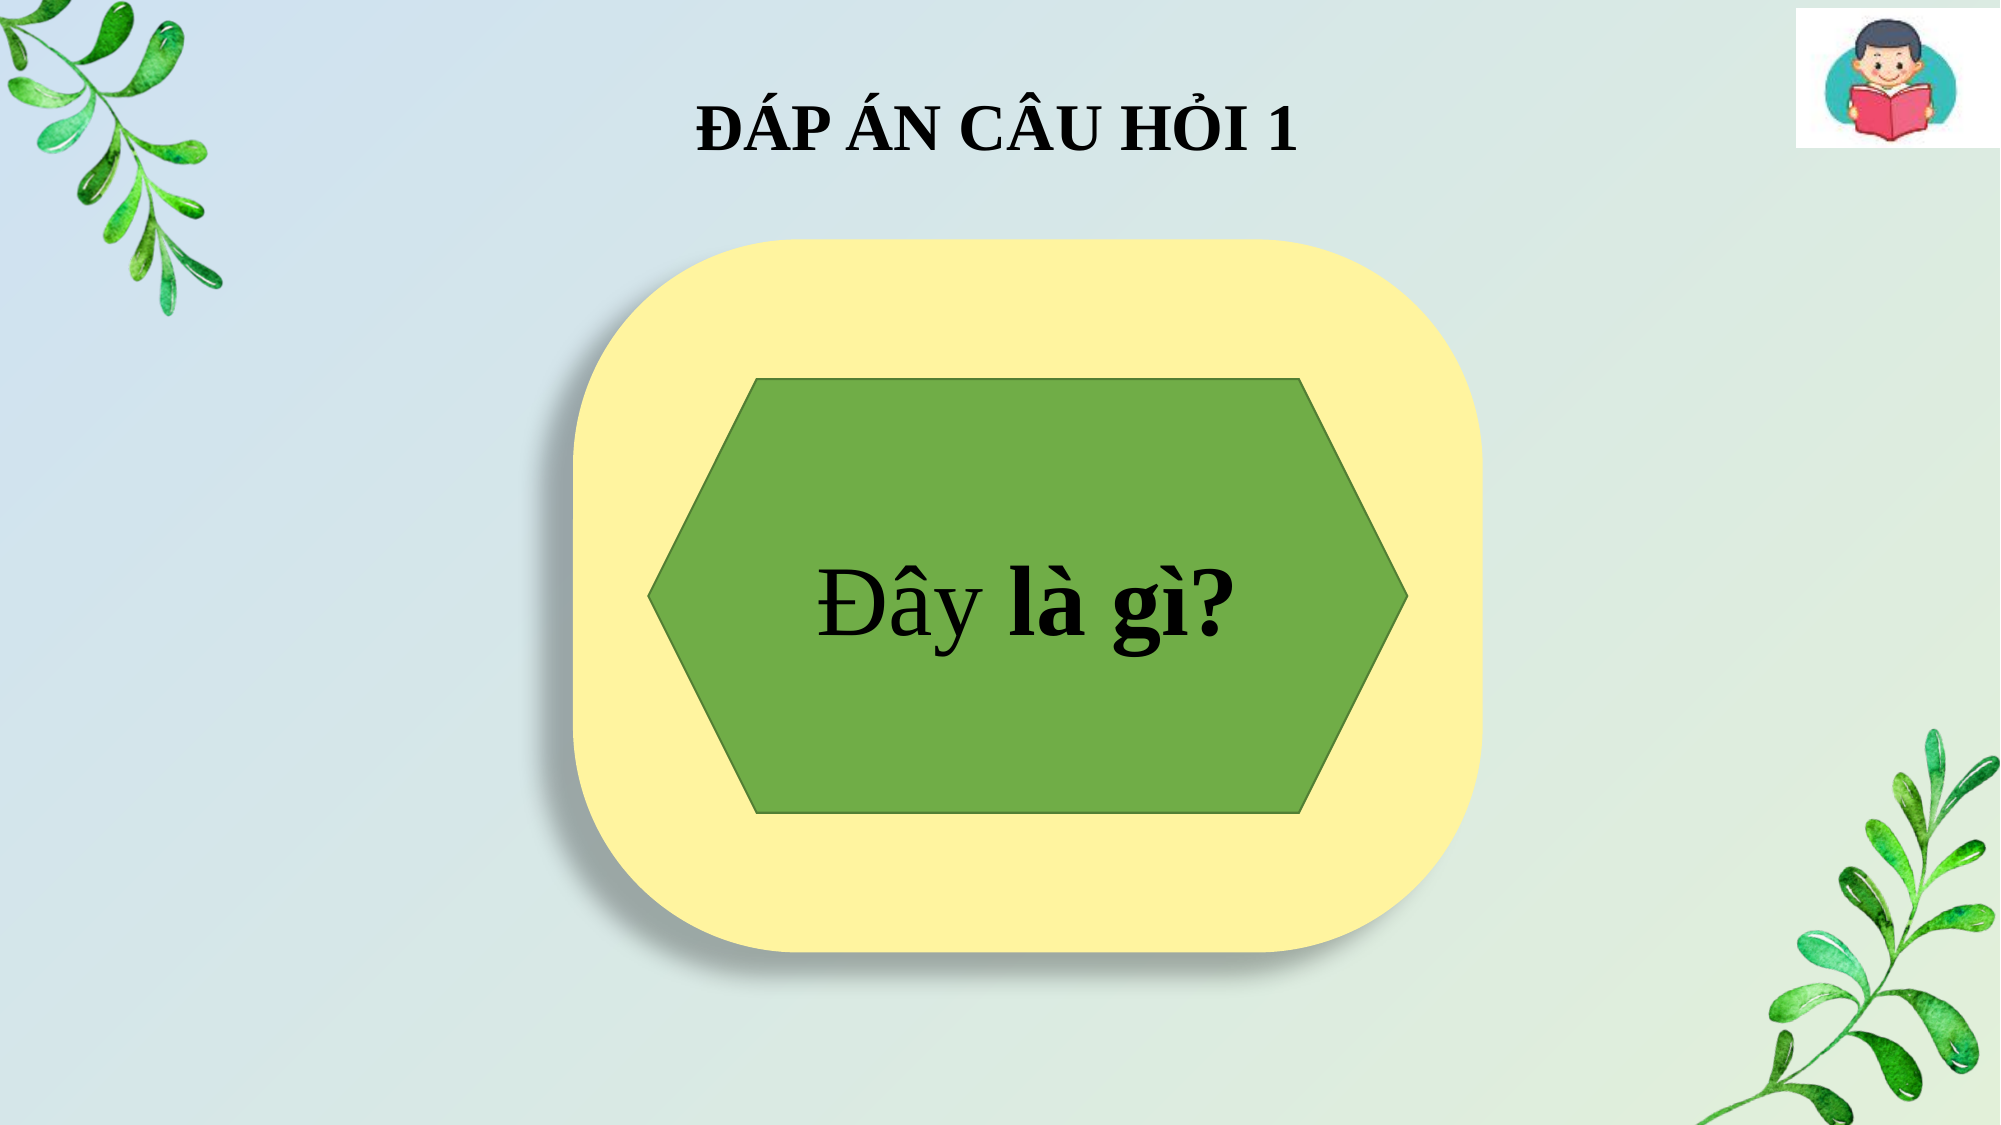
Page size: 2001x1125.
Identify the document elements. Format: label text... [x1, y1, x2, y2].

text_box ĐÁP ÁN CÂU HỎI 1 [575, 76, 1422, 172]
picture [1617, 713, 2000, 1125]
text_box [571, 238, 1484, 954]
picture [1796, 8, 2000, 148]
text_box Đây là gì? [721, 527, 1335, 663]
text_box [647, 378, 1409, 814]
picture [0, 0, 260, 327]
